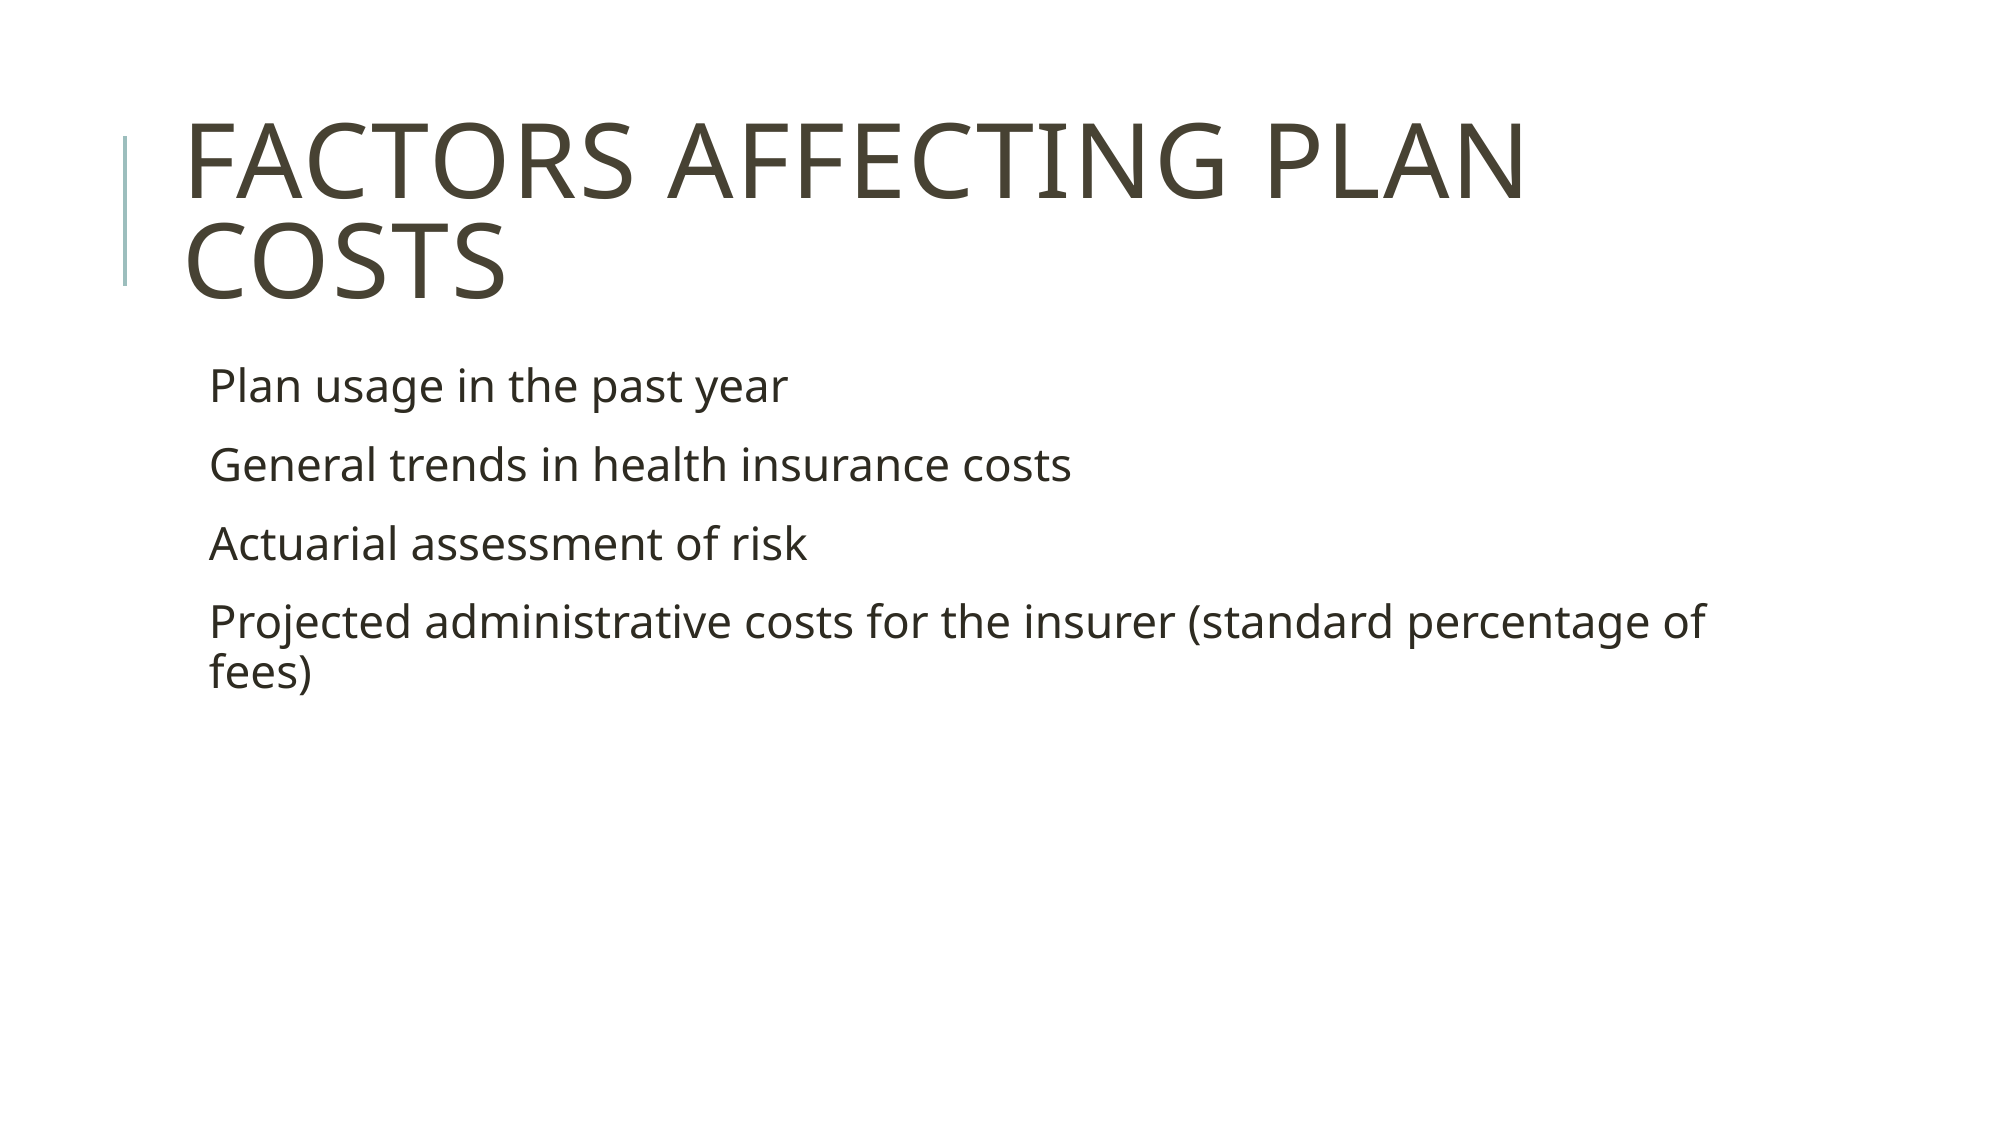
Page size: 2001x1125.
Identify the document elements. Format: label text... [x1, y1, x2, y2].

title Factors affecting plan costs [168, 96, 1763, 342]
list Plan usage in the past year General trends in health insurance costs Actuarial assessment of risk Projected administrative costs for the insurer (standard percentage of fees) [186, 355, 1788, 1027]
